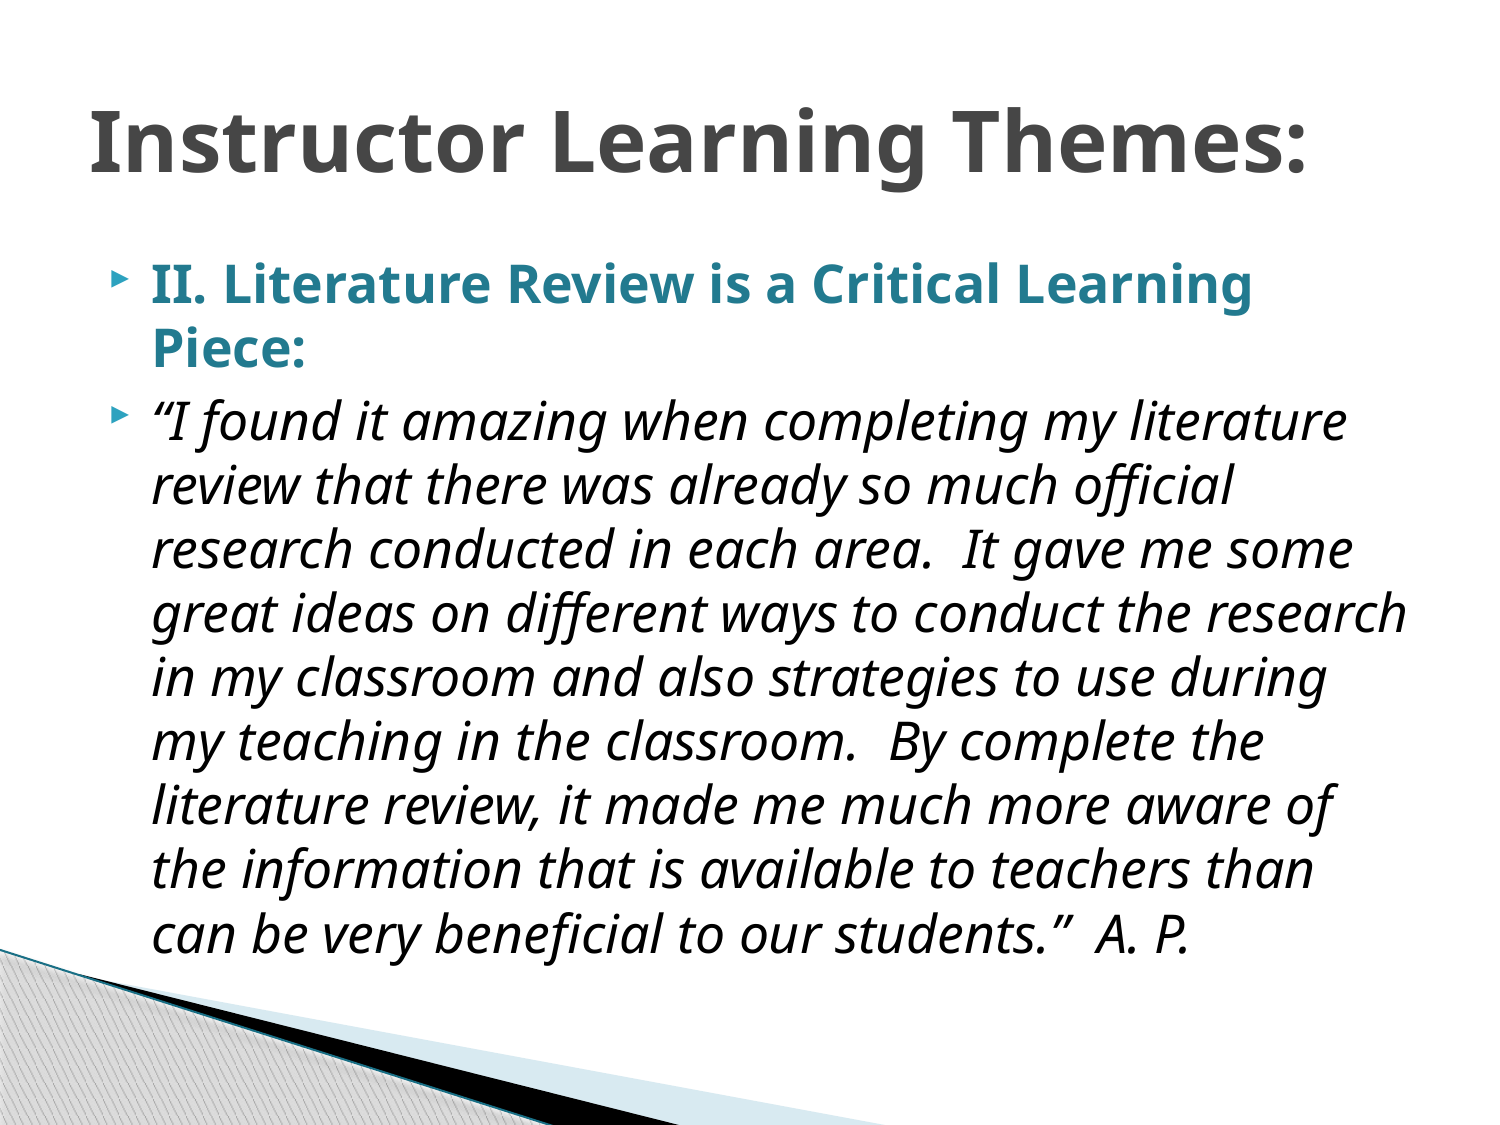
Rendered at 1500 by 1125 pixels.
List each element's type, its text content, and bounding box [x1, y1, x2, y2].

title Instructor Learning Themes: [75, 45, 1425, 233]
list II. Literature Review is a Critical Learning Piece: “I found it amazing when completing my literature review that there was already so much official research conducted in each area. It gave me some great ideas on different ways to conduct the research in my classroom and also strategies to use during my teaching in the classroom. By complete the literature review, it made me much more aware of the information that is available to teachers than can be very beneficial to our students.” A. P. [75, 243, 1425, 986]
